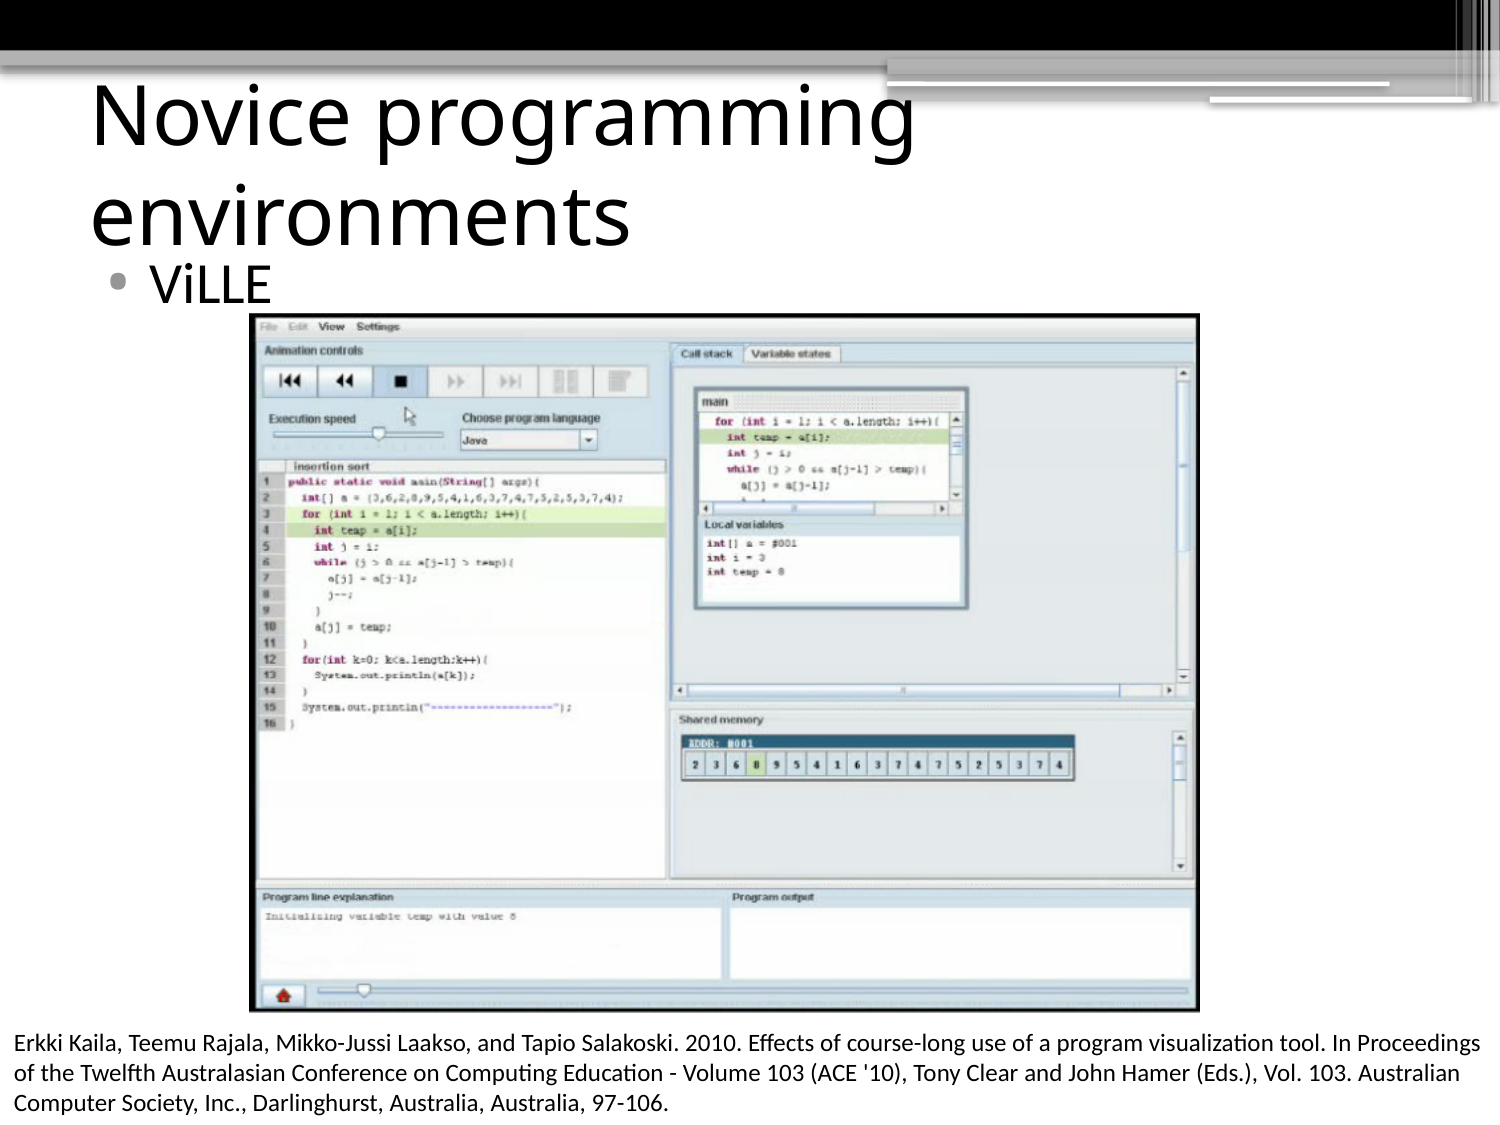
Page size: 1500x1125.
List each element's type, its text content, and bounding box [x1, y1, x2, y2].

text_box Erkki Kaila, Teemu Rajala, Mikko-Jussi Laakso, and Tapio Salakoski. 2010. Effects of course-long use of a program visualization tool. In Proceedings of the Twelfth Australasian Conference on Computing Education - Volume 103 (ACE '10), Tony Clear and John Hamer (Eds.), Vol. 103. Australian Computer Society, Inc., Darlinghurst, Australia, Australia, 97-106. [0, 1018, 1500, 1124]
list ViLLE [75, 237, 1425, 1018]
title Novice programming environments [75, 99, 1425, 225]
picture [249, 312, 1201, 1014]
